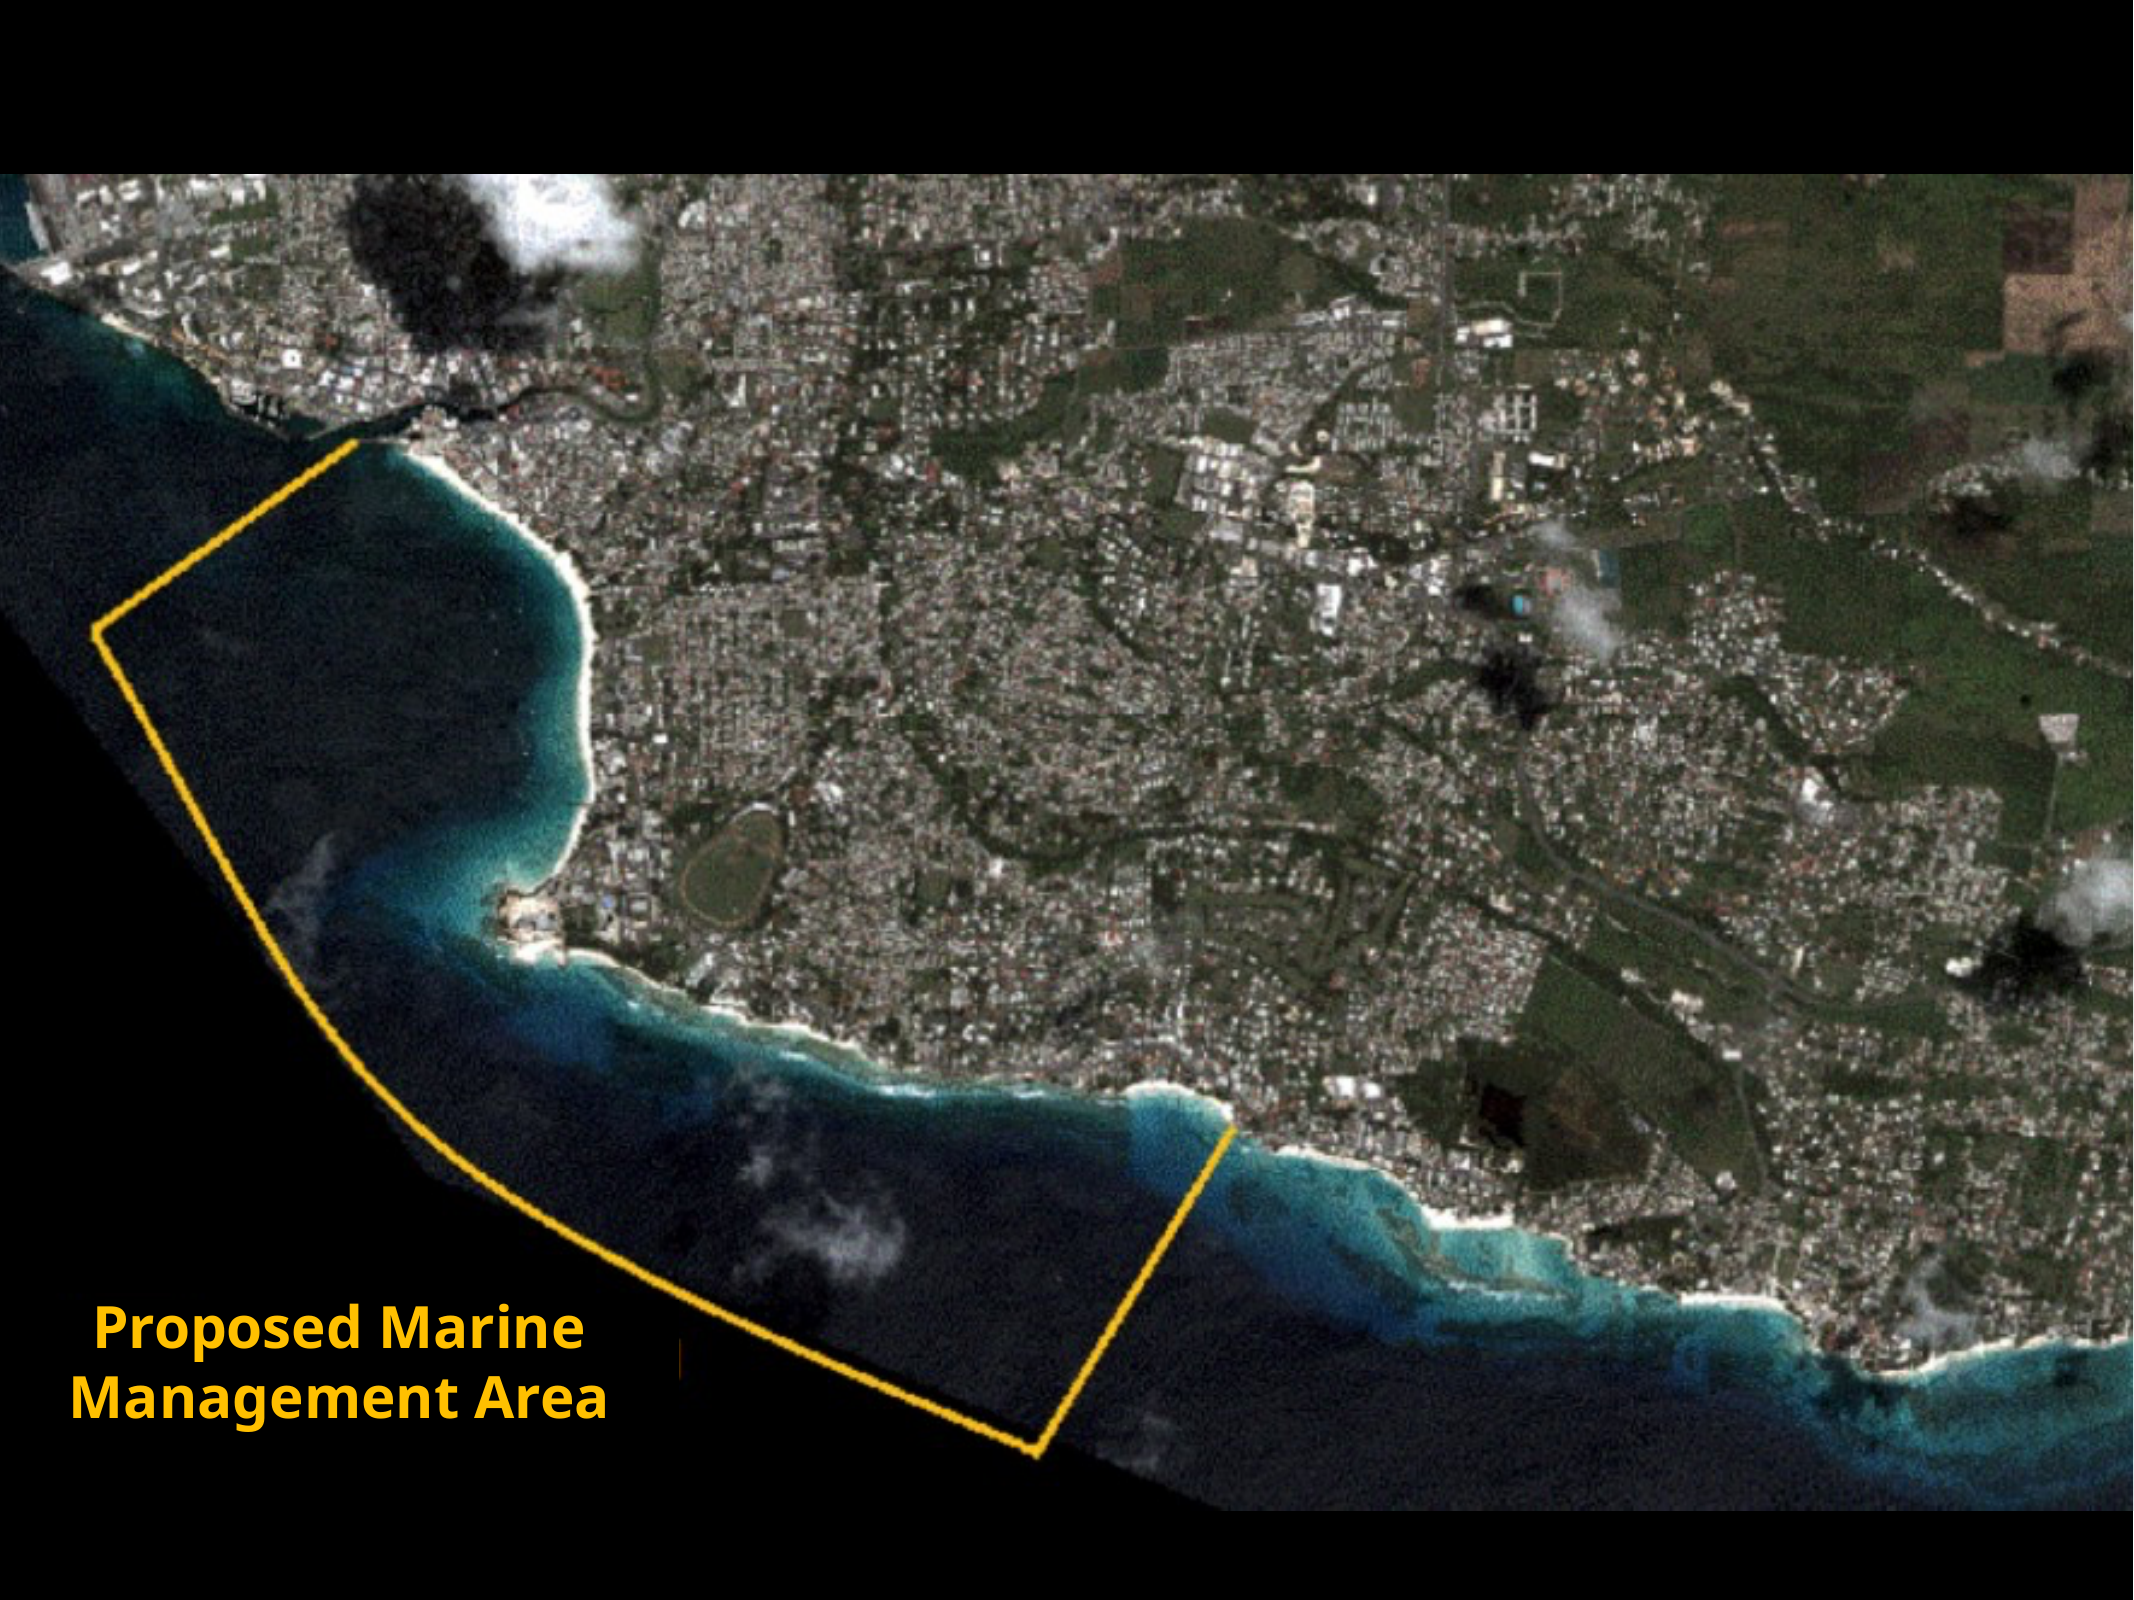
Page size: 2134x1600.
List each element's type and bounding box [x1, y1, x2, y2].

picture [0, 174, 2134, 1521]
